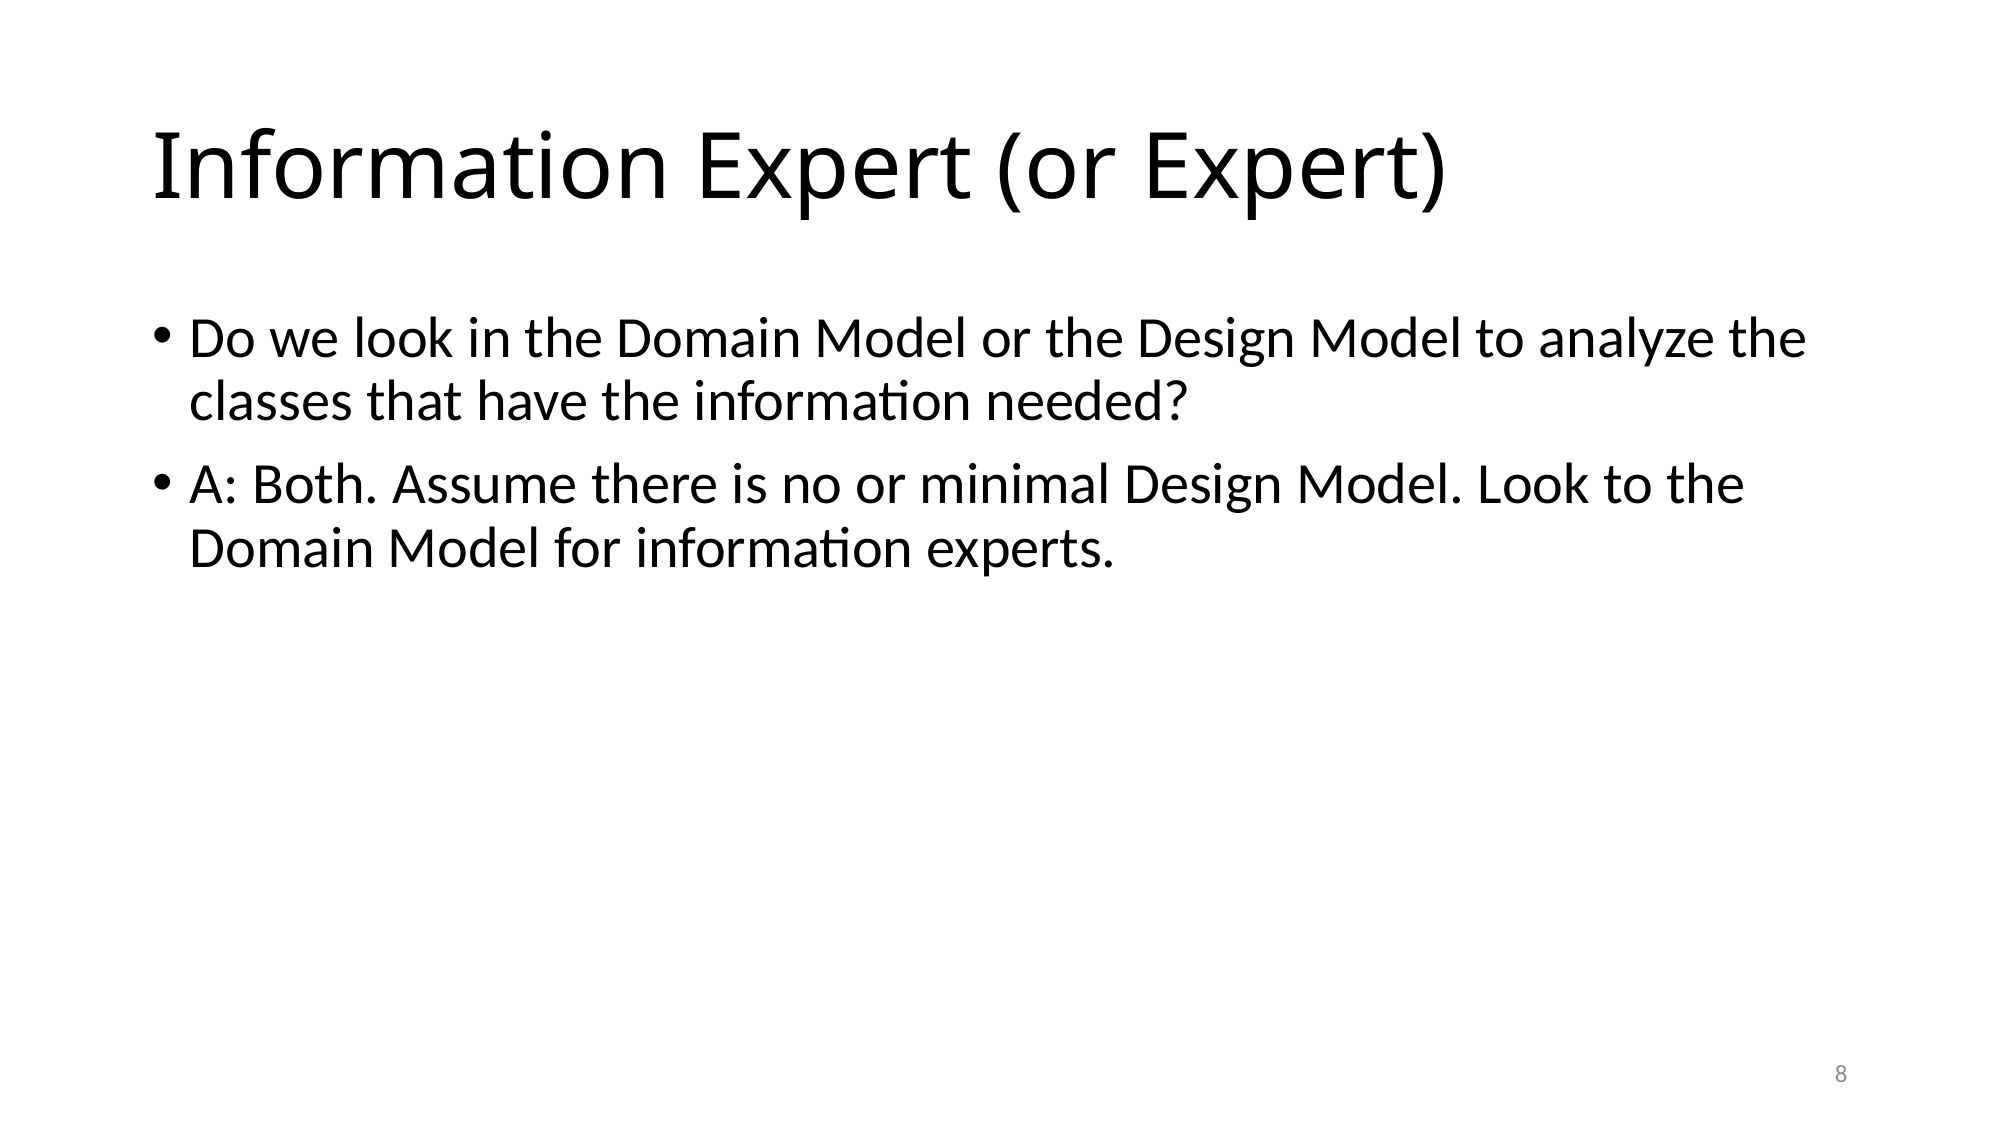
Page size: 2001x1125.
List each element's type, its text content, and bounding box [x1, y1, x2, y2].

title Information Expert (or Expert) [137, 59, 1863, 278]
slide_number 8 [1412, 1042, 1863, 1103]
list Do we look in the Domain Model or the Design Model to analyze the classes that have the information needed? A: Both. Assume there is no or minimal Design Model. Look to the Domain Model for information experts. [137, 299, 1863, 1014]
